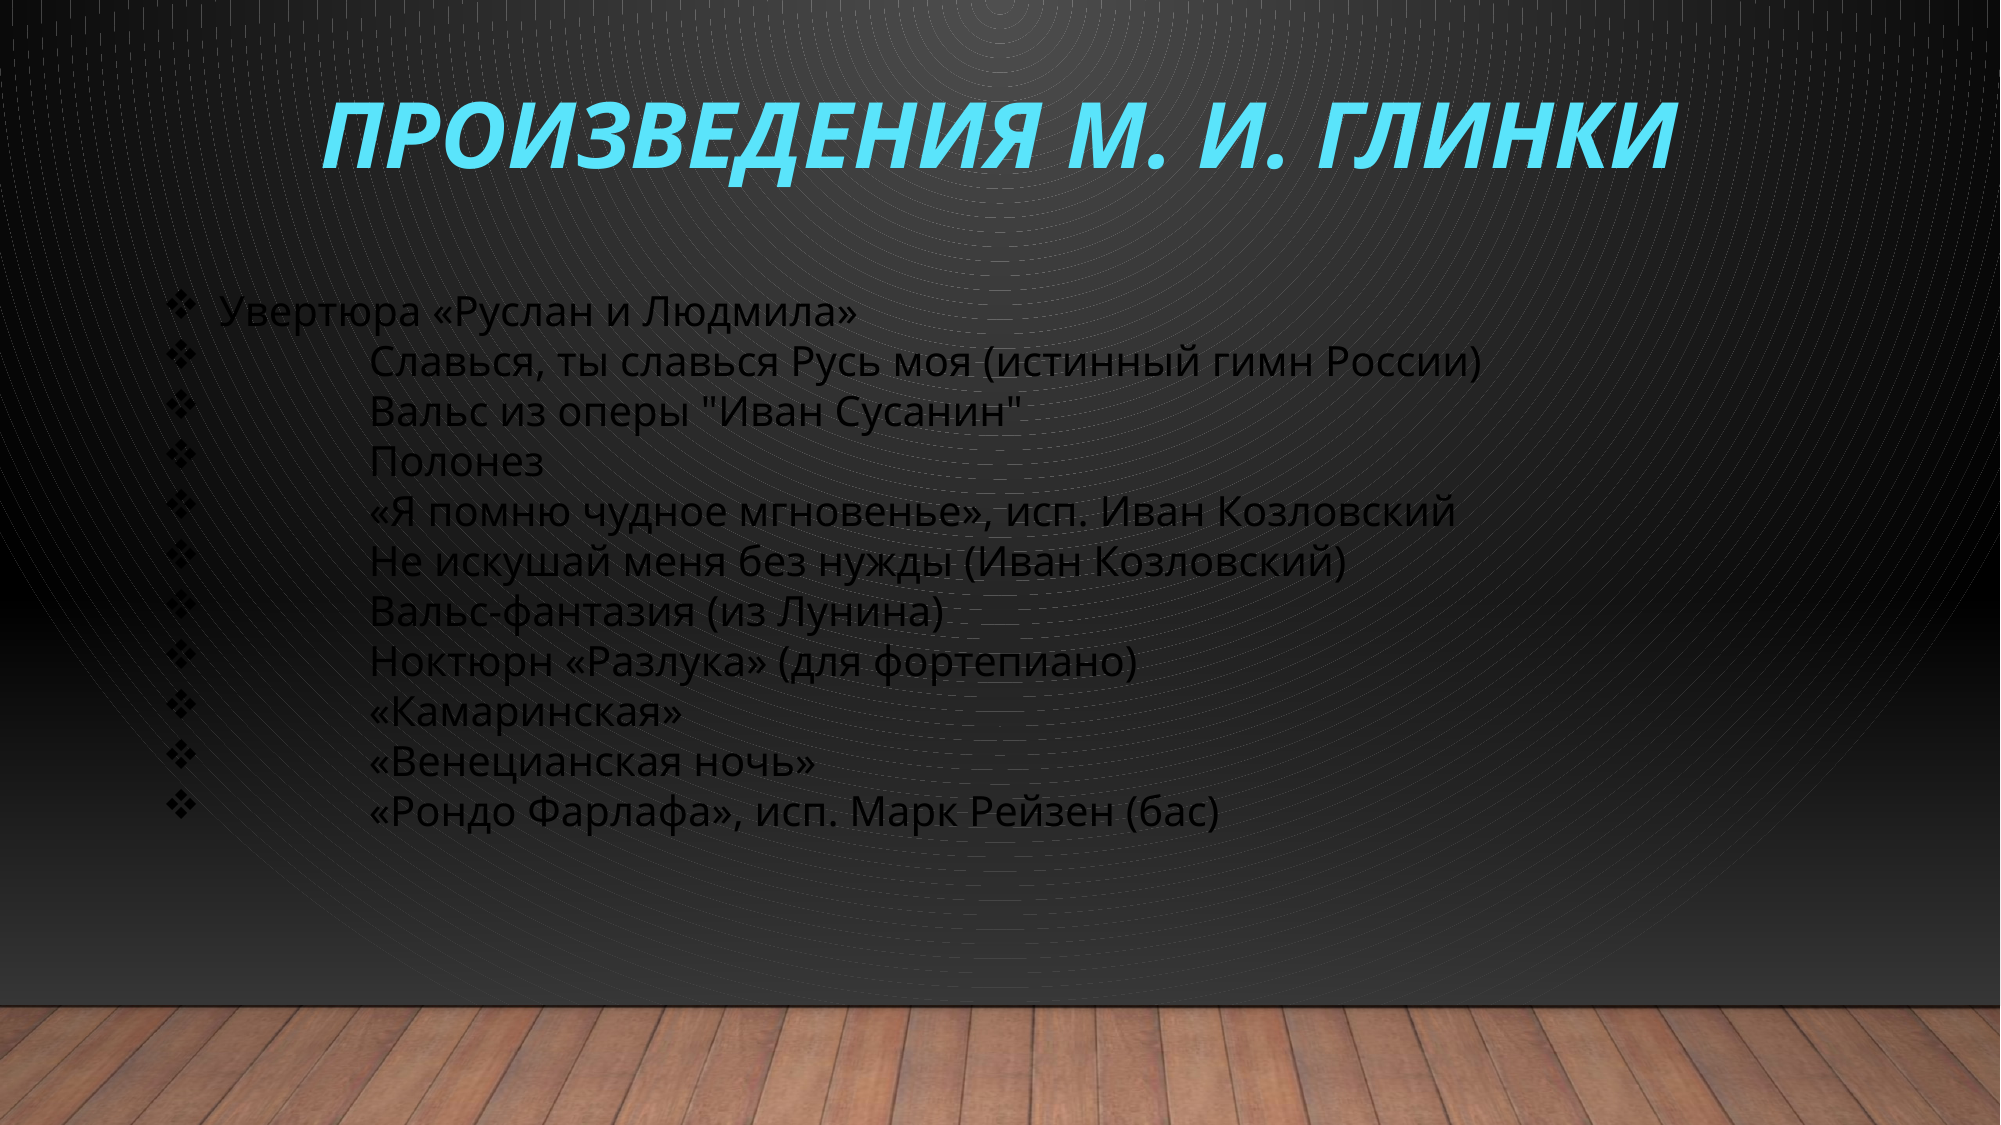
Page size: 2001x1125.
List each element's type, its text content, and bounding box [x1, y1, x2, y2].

title Произведения м. и. глинки [238, 0, 1763, 277]
picture [0, 1005, 2000, 1125]
text_box Увертюра «Руслан и Людмила» Славься, ты славься Русь моя (истинный гимн России) Вальс из оперы "Иван Сусанин" Полонез «Я помню чудное мгновенье», исп. Иван Козловский Не искушай меня без нужды (Иван Козловский) Вальс-фантазия (из Лунина) Ноктюрн «Разлука» (для фортепиано) «Камаринская» «Венецианская ночь» «Рондо Фарлафа», исп. Марк Рейзен (бас) [147, 277, 1852, 843]
